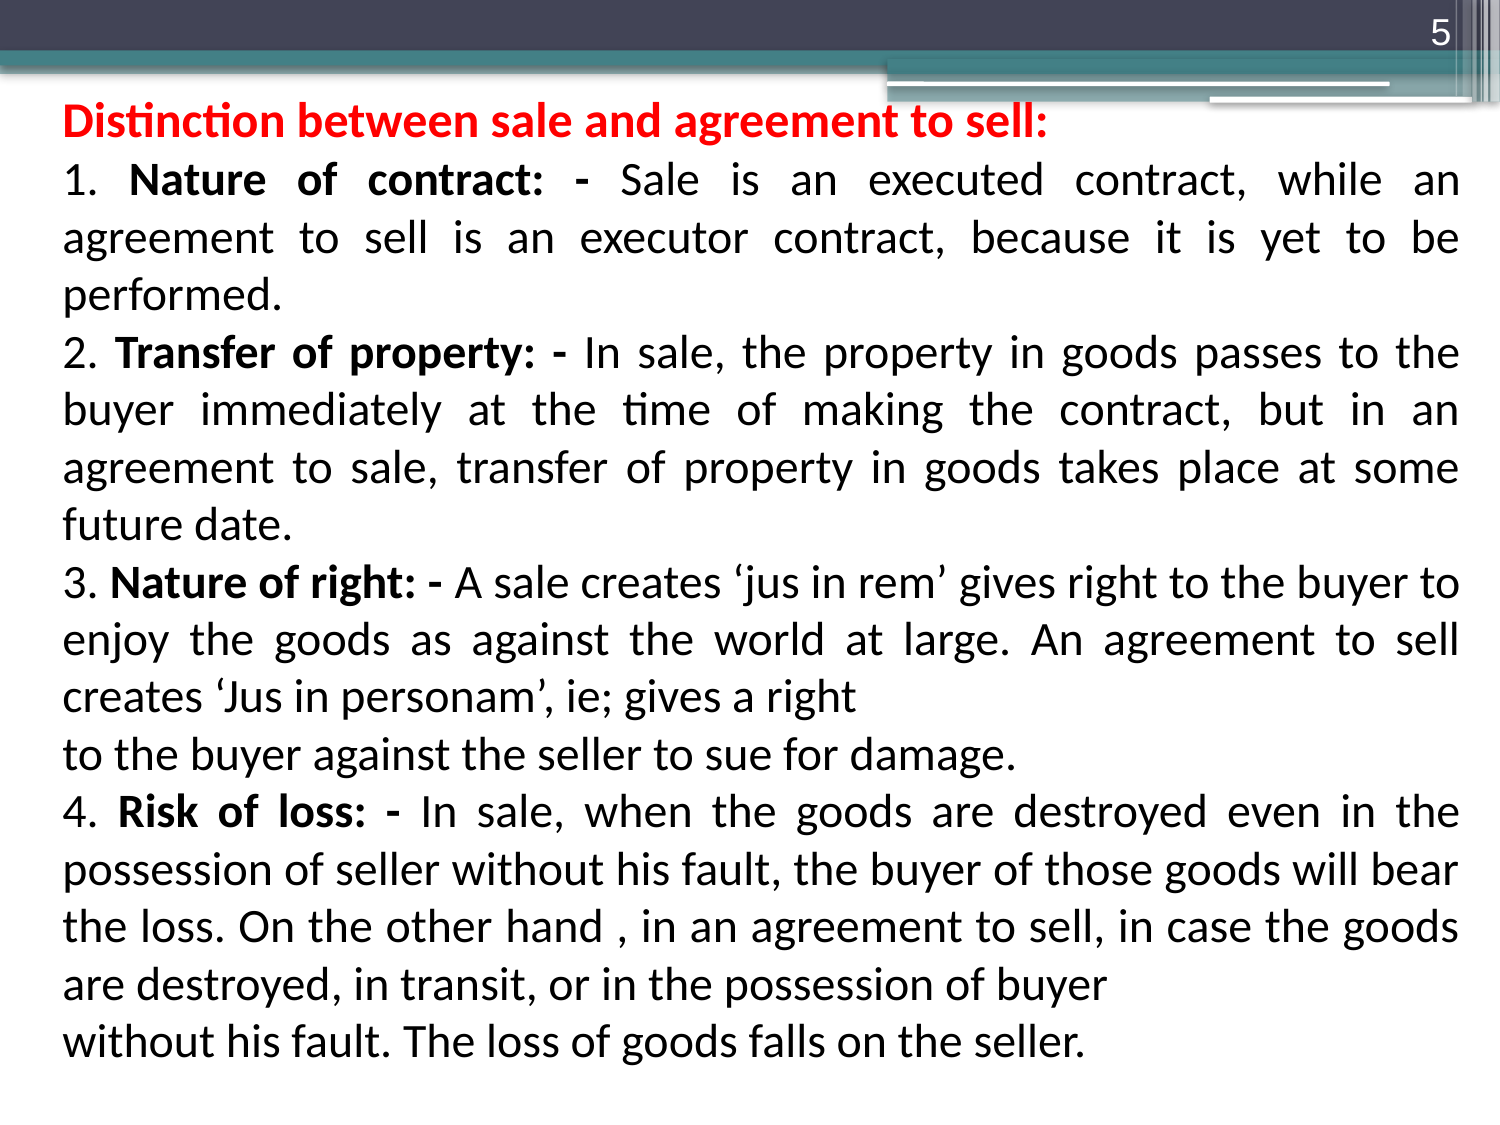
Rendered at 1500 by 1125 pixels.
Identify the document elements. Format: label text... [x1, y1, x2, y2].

slide_number 5 [1341, 0, 1466, 61]
text_box Distinction between sale and agreement to sell: 1. Nature of contract: - Sale is an executed contract, while an agreement to sell is an executor contract, because it is yet to be performed. 2. Transfer of property: - In sale, the property in goods passes to the buyer immediately at the time of making the contract, but in an agreement to sale, transfer of property in goods takes place at some future date. 3. Nature of right: - A sale creates ‘jus in rem’ gives right to the buyer to enjoy the goods as against the world at large. An agreement to sell creates ‘Jus in personam’, ie; gives a right to the buyer against the seller to sue for damage. 4. Risk of loss: - In sale, when the goods are destroyed even in the possession of seller without his fault, the buyer of those goods will bear the loss. On the other hand , in an agreement to sell, in case the goods are destroyed, in transit, or in the possession of buyer without his fault. The loss of goods falls on the seller. [62, 85, 1463, 1068]
